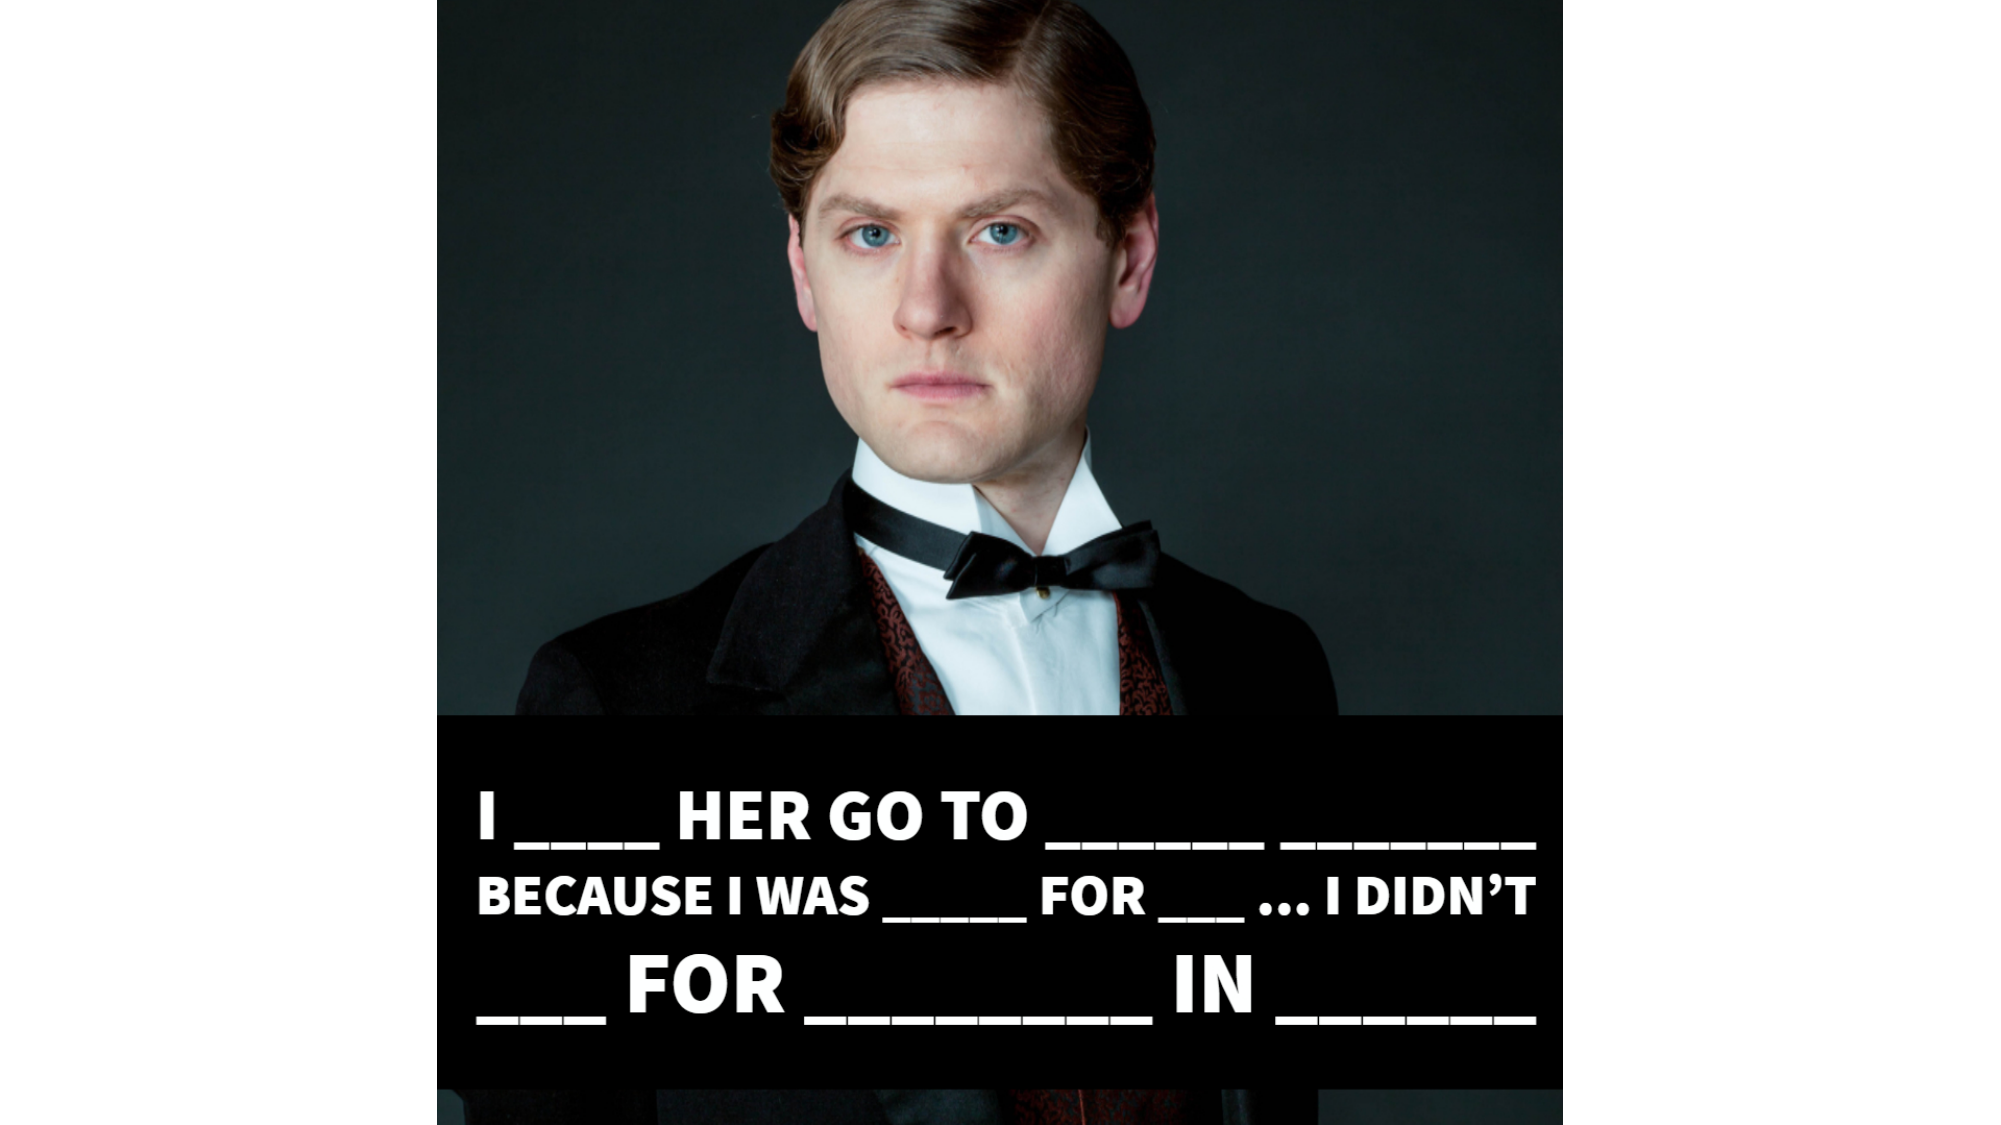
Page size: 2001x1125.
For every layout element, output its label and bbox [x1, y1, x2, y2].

picture [437, 0, 1563, 1125]
